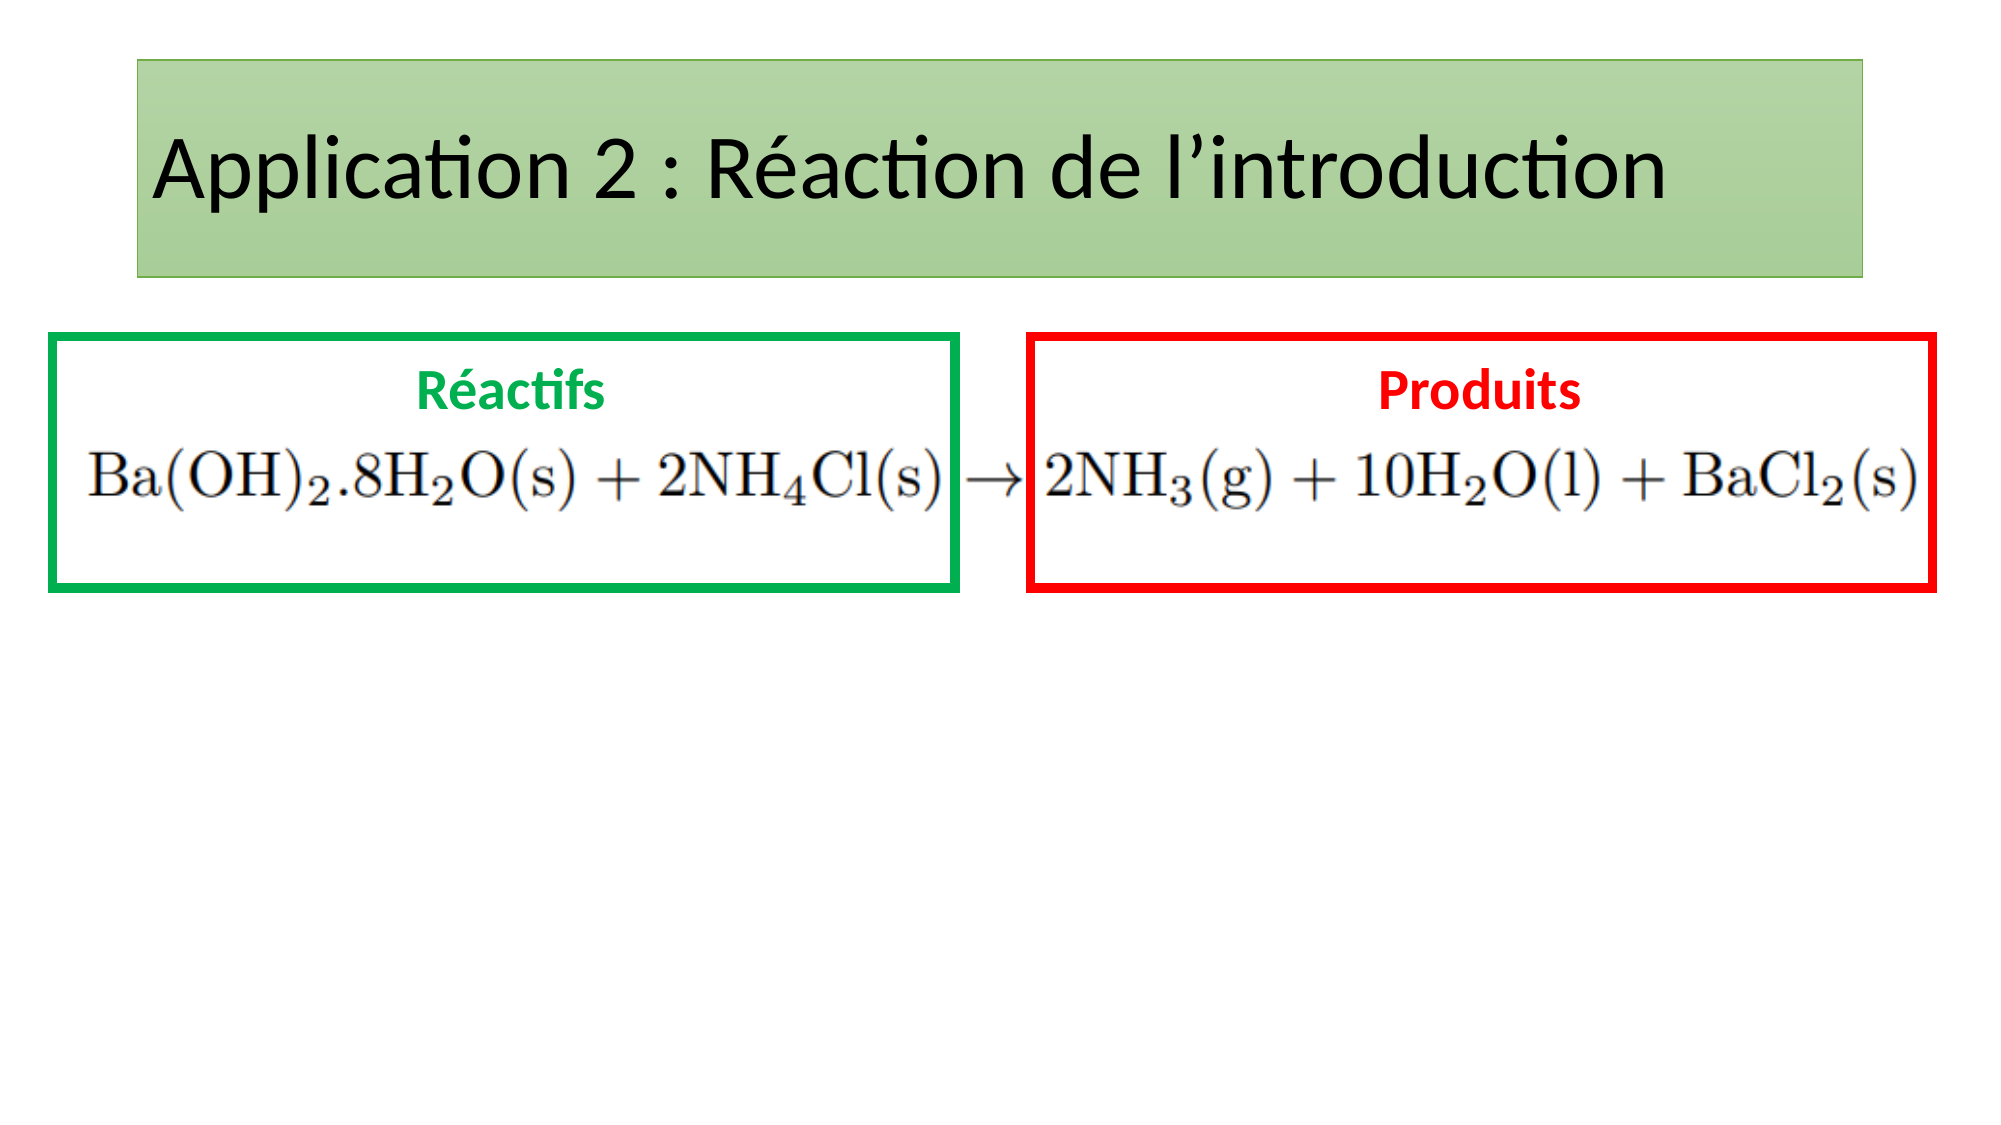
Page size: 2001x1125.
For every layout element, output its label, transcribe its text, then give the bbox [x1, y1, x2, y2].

title Application 2 : Réaction de l’introduction [137, 59, 1863, 278]
text_box [1030, 336, 1933, 417]
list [72, 414, 1928, 539]
text_box [1030, 545, 1933, 589]
text_box Réactifs [401, 343, 933, 412]
text_box [52, 336, 955, 589]
text_box Produits [1363, 343, 1895, 412]
